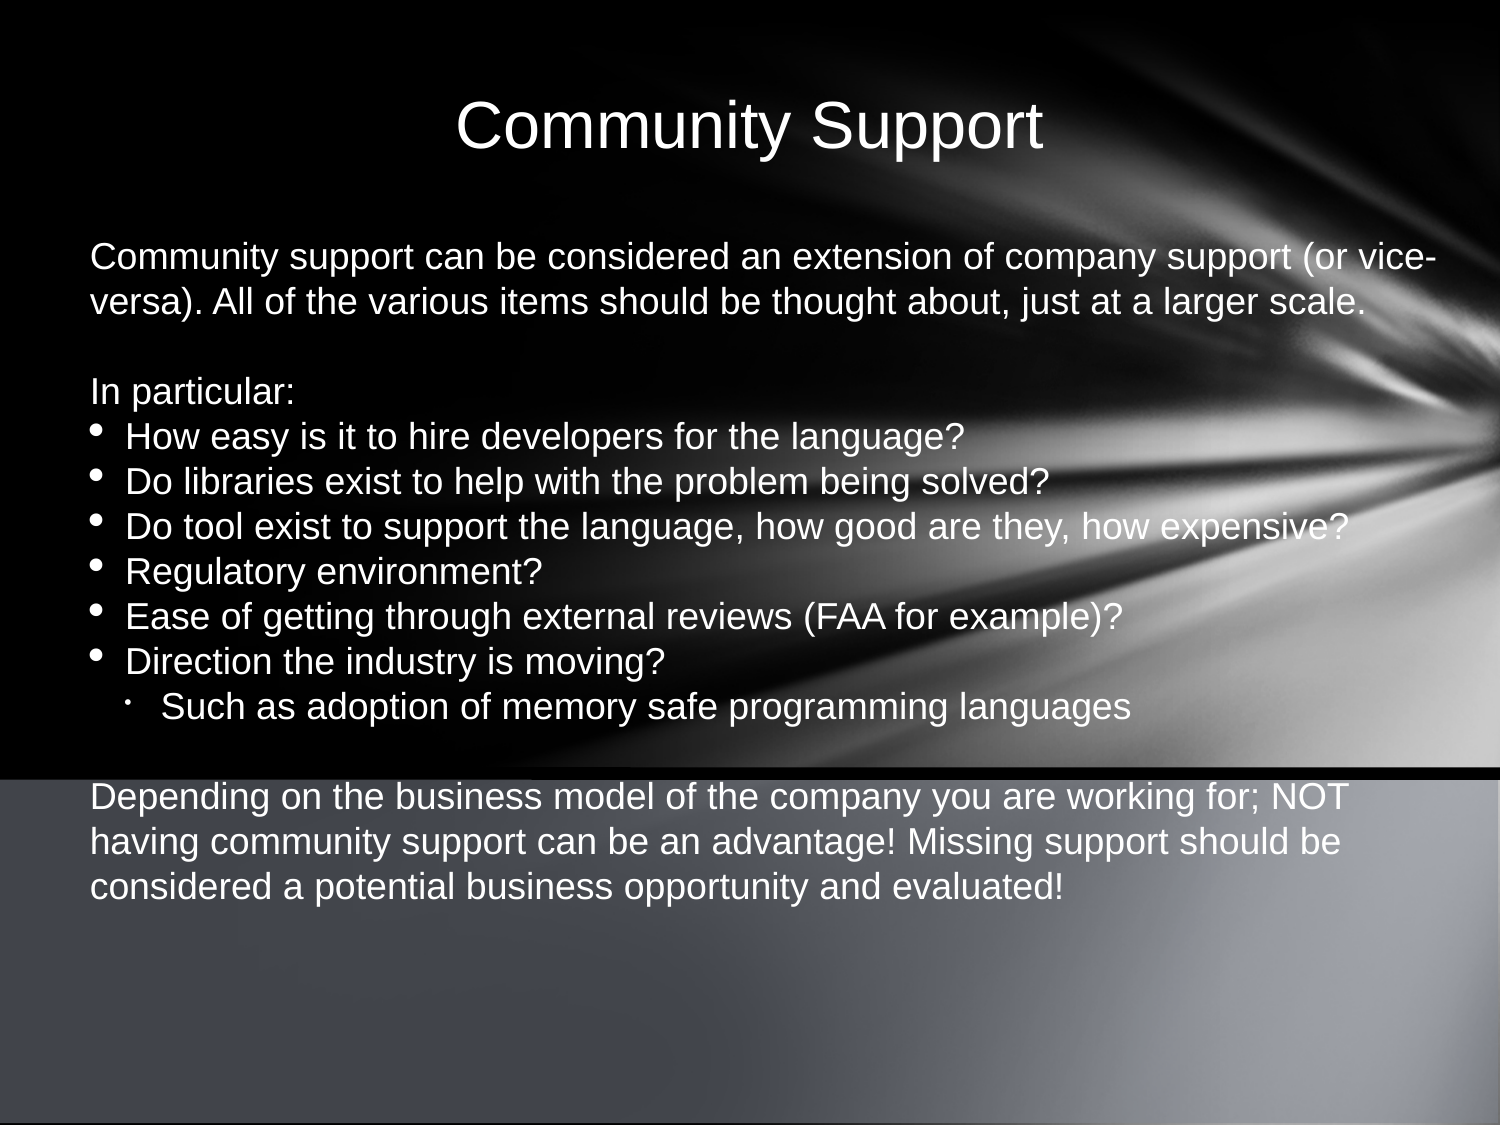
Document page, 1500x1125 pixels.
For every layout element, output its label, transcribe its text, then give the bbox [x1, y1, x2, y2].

picture [0, 780, 1500, 1125]
text_box Community support can be considered an extension of company support (or vice-versa). All of the various items should be thought about, just at a larger scale. In particular: How easy is it to hire developers for the language? Do libraries exist to help with the problem being solved? Do tool exist to support the language, how good are they, how expensive? Regulatory environment? Ease of getting through external reviews (FAA for example)? Direction the industry is moving? Such as adoption of memory safe programming languages Depending on the business model of the company you are working for; NOT having community support can be an advantage! Missing support should be considered a potential business opportunity and evaluated! [74, 224, 1462, 954]
text_box Community Support [150, 75, 1350, 164]
picture [0, 0, 1500, 767]
